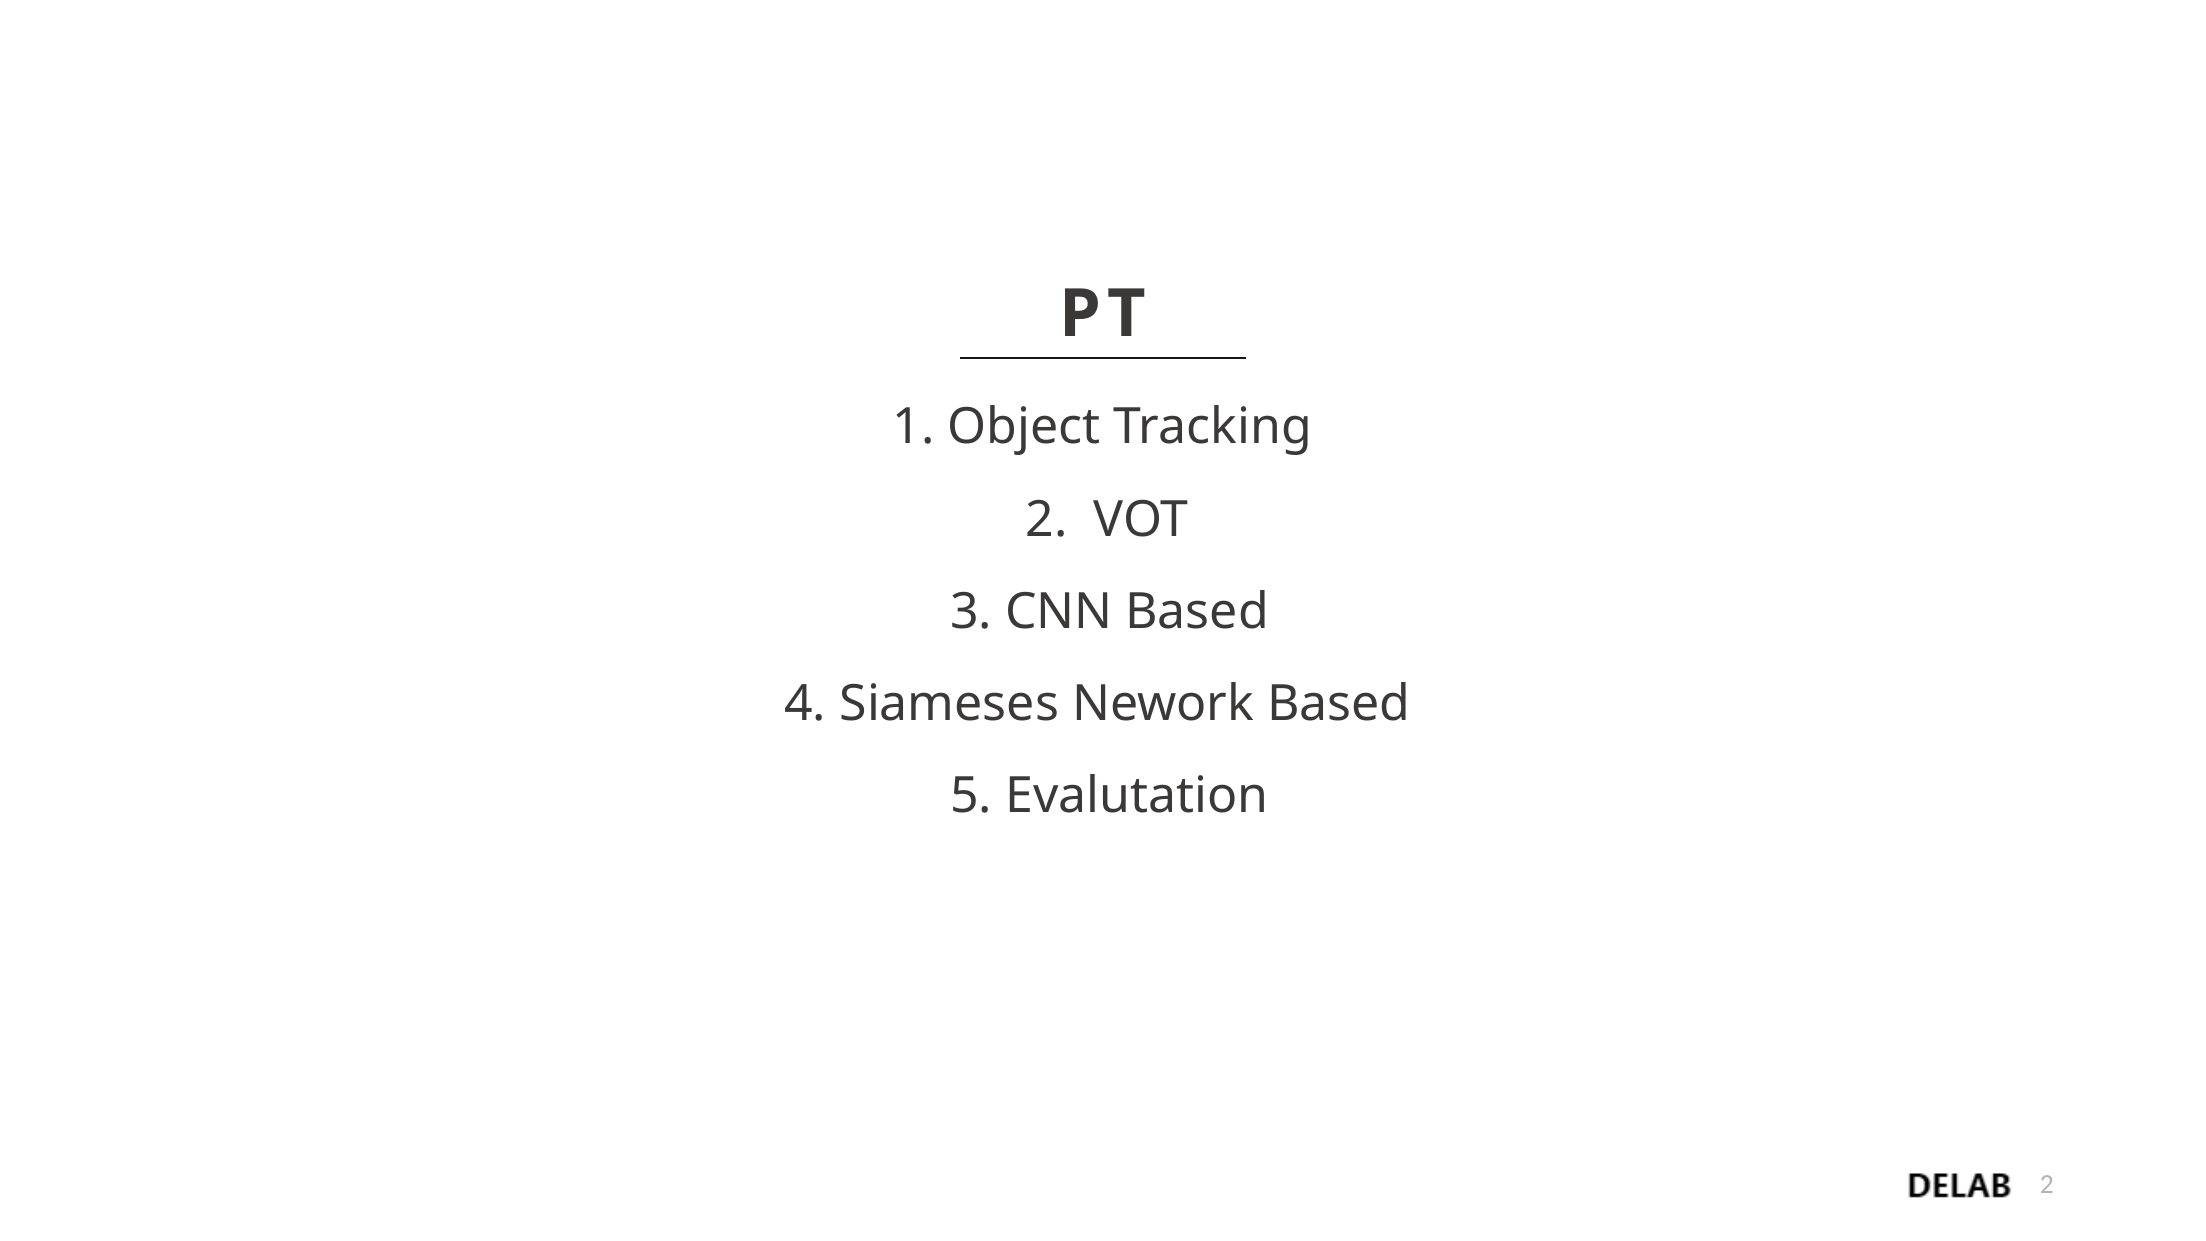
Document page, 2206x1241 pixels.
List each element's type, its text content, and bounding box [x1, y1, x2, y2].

text_box 2. VOT [1010, 478, 1204, 554]
text_box 1. Object Tracking [878, 386, 1328, 462]
picture [1897, 1157, 2032, 1216]
text_box 5. Evalutation [935, 755, 1284, 831]
text_box 3. CNN Based [935, 571, 1284, 646]
text_box 4. Siameses Nework Based [769, 663, 1426, 738]
text_box PT [1044, 262, 1161, 357]
slide_number 2 [1557, 1149, 2054, 1216]
